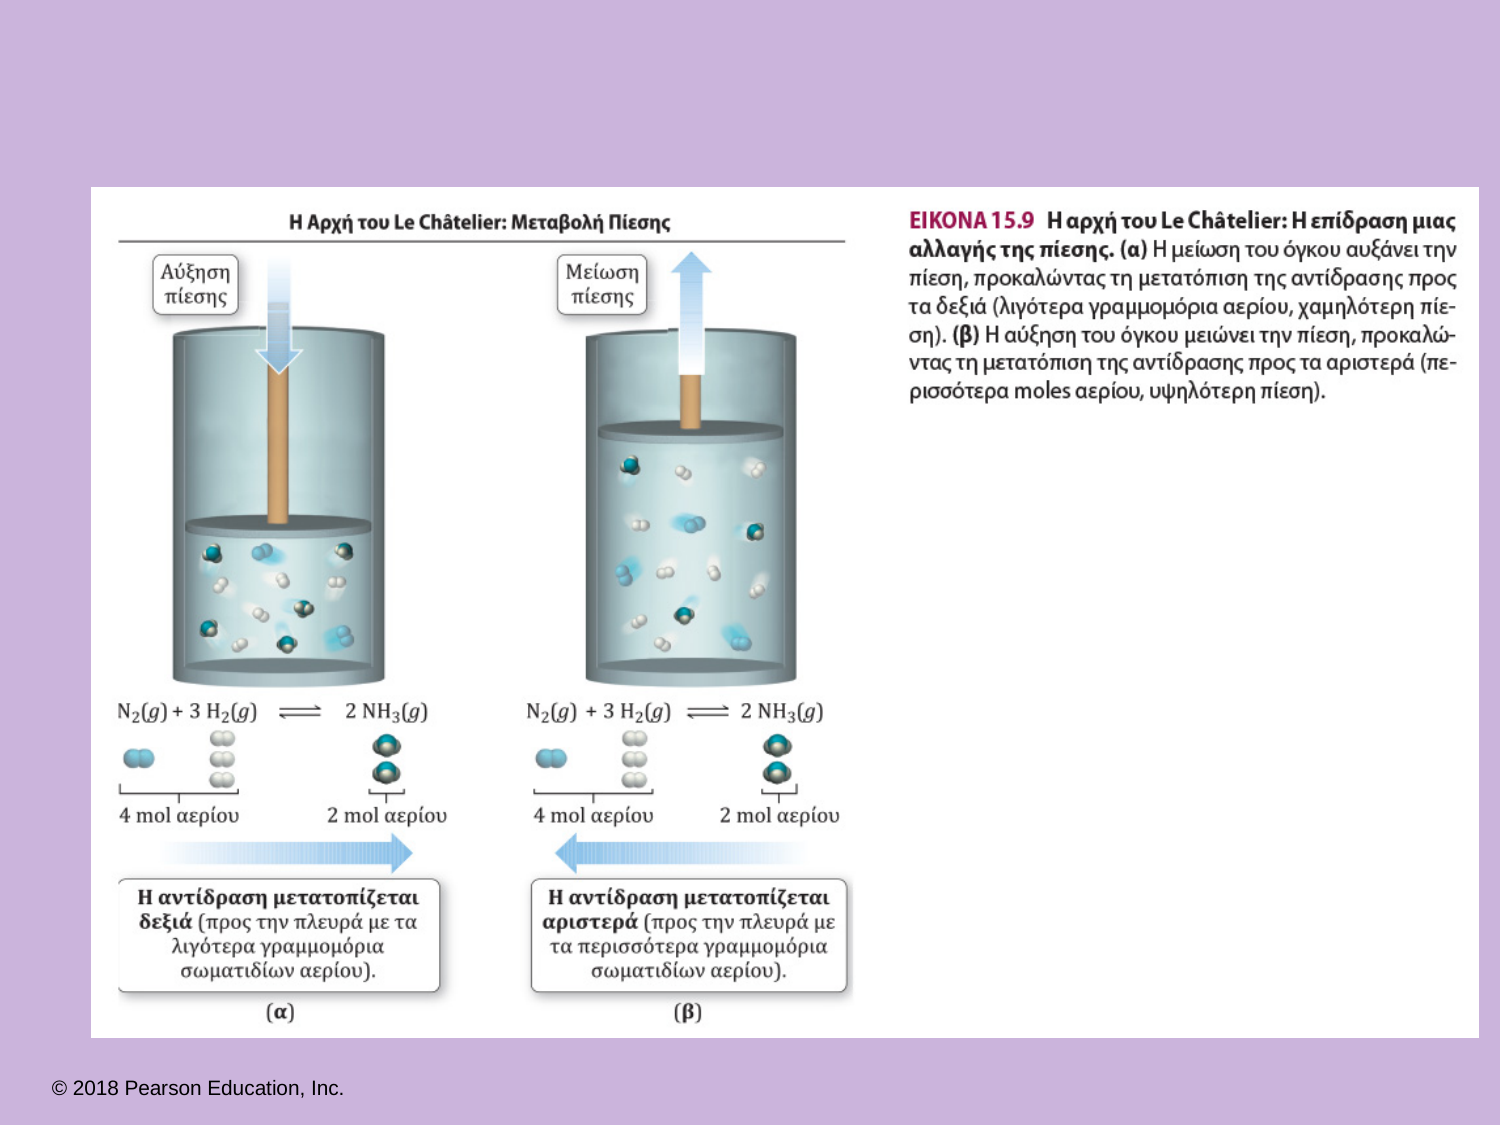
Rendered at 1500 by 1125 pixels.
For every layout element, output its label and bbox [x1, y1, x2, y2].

list [91, 186, 1479, 1038]
